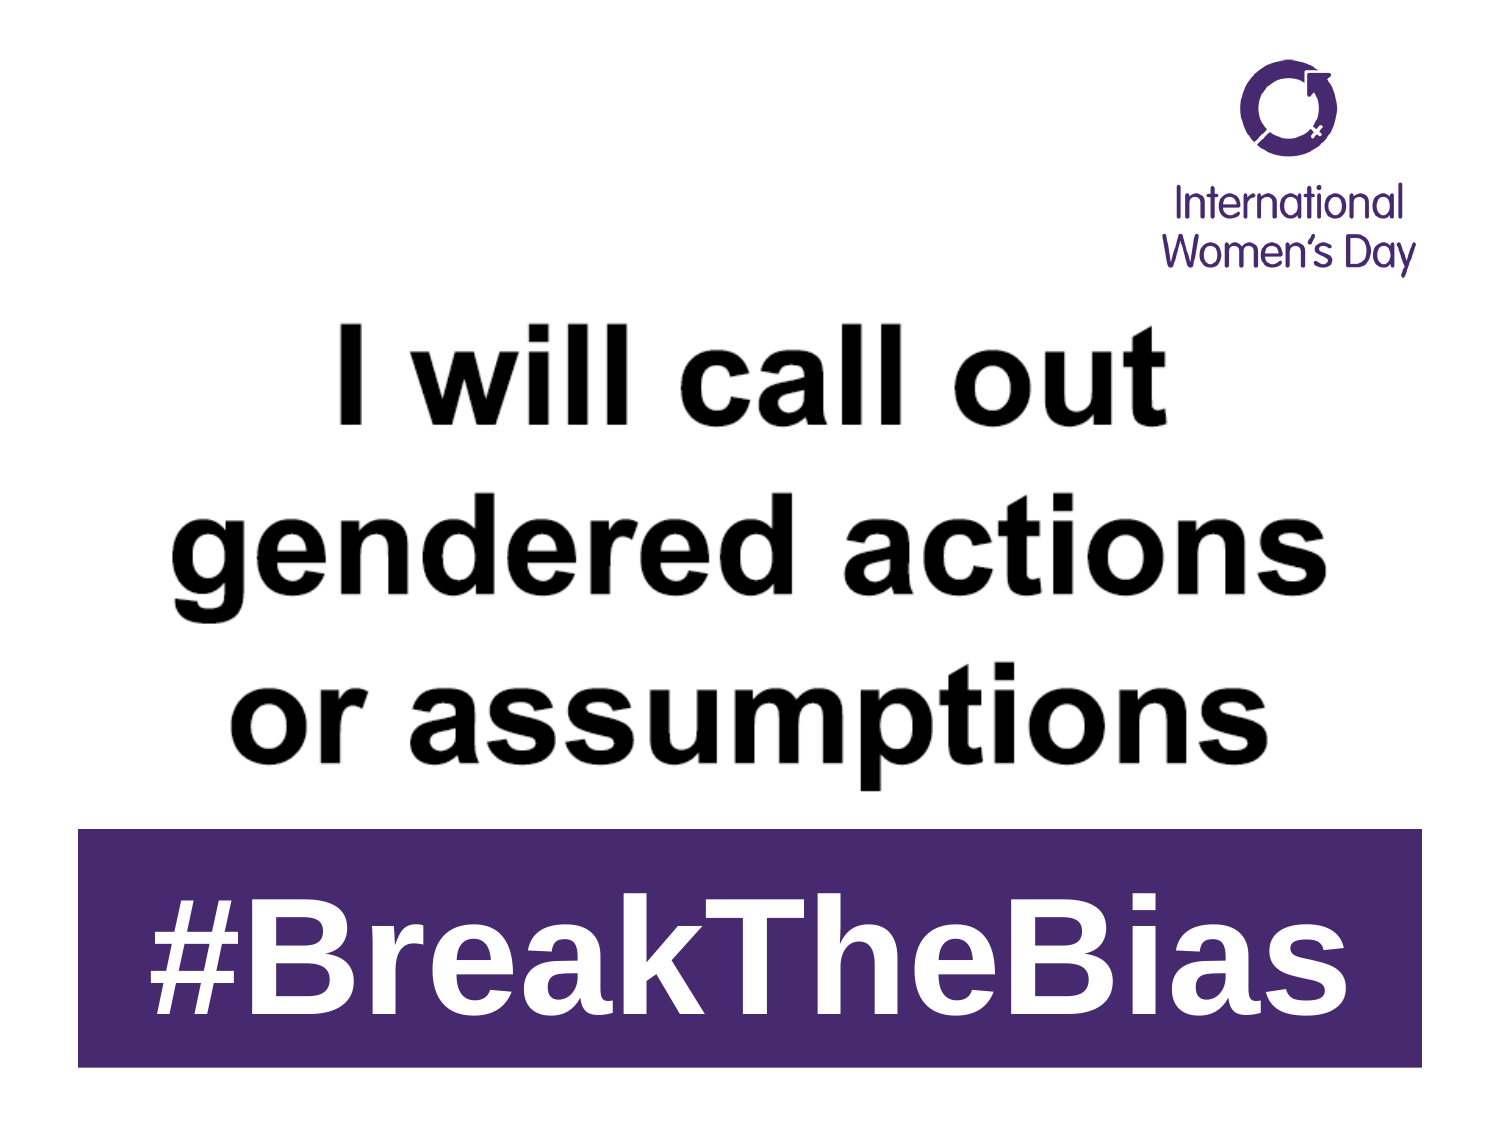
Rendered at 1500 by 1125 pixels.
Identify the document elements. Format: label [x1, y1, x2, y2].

picture [46, 46, 1454, 830]
